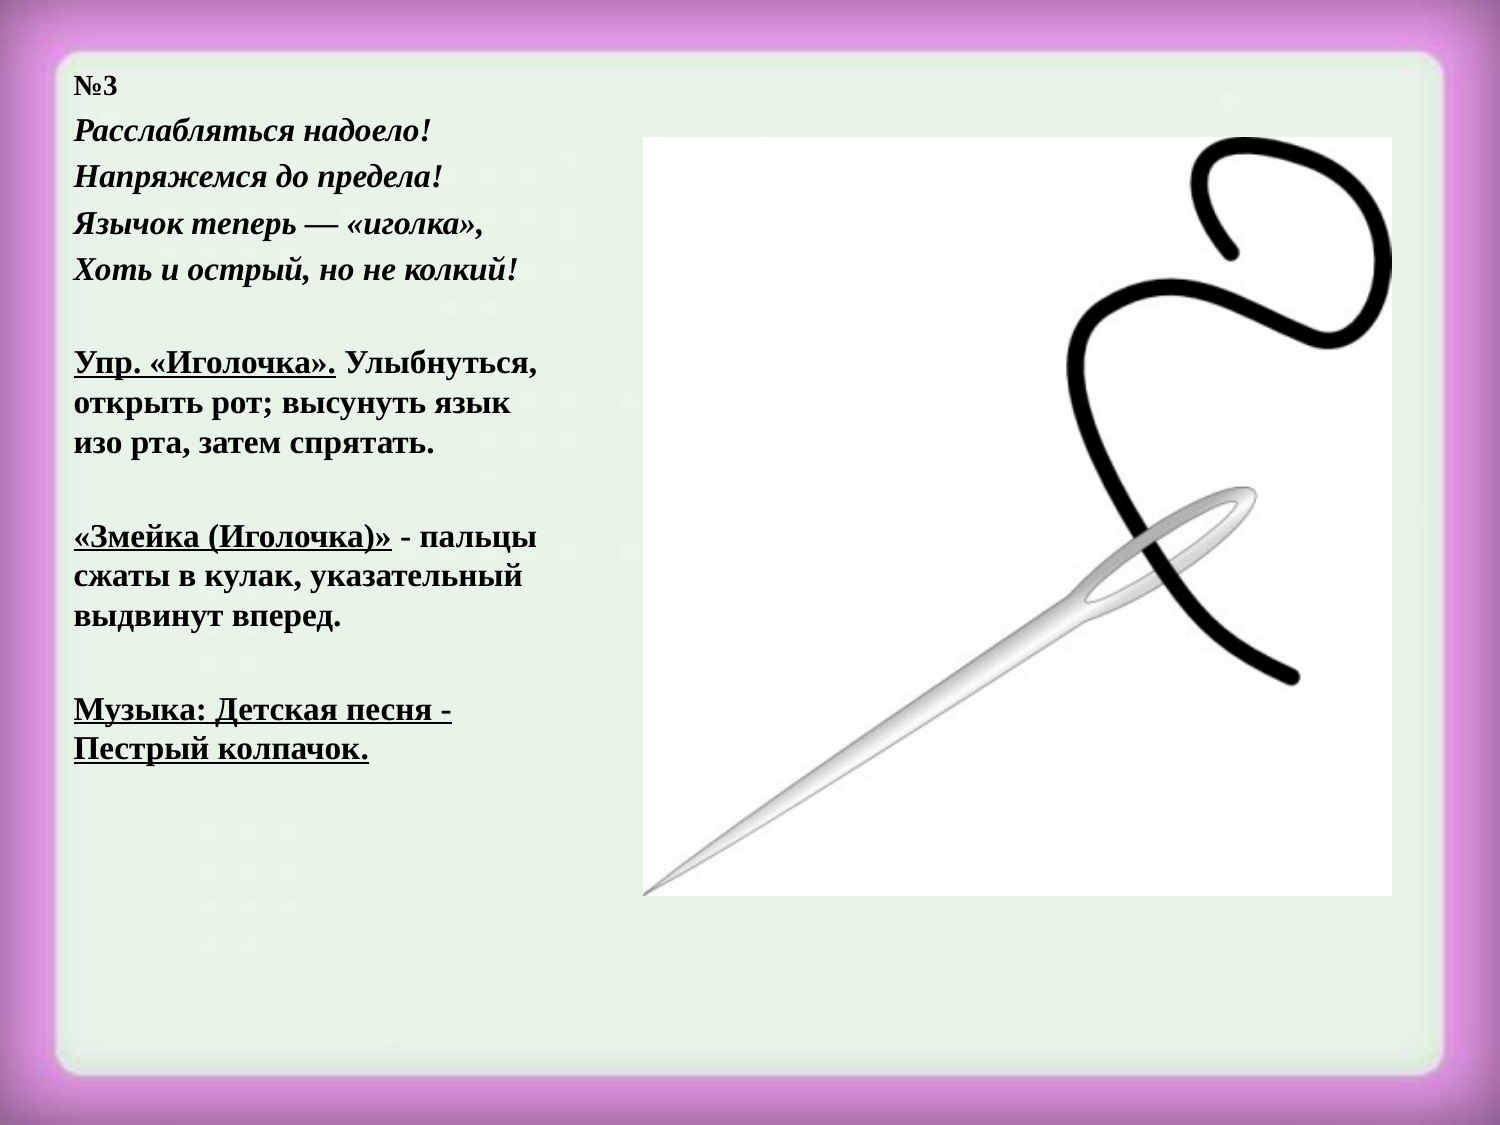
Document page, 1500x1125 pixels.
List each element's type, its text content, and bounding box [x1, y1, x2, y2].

list №3 Расслабляться надоело! Напряжемся до предела! Язычок теперь — «иголка», Хоть и острый, но не колкий! Упр. «Иголочка». Улыбнуться, открыть рот; высунуть язык изо рта, затем спрятать. «Змейка (Иголочка)» - пальцы сжаты в кулак, указательный выдвинут вперед. Музыка: Детская песня - Пестрый колпачок. [58, 58, 569, 1079]
picture [0, 0, 1500, 1125]
